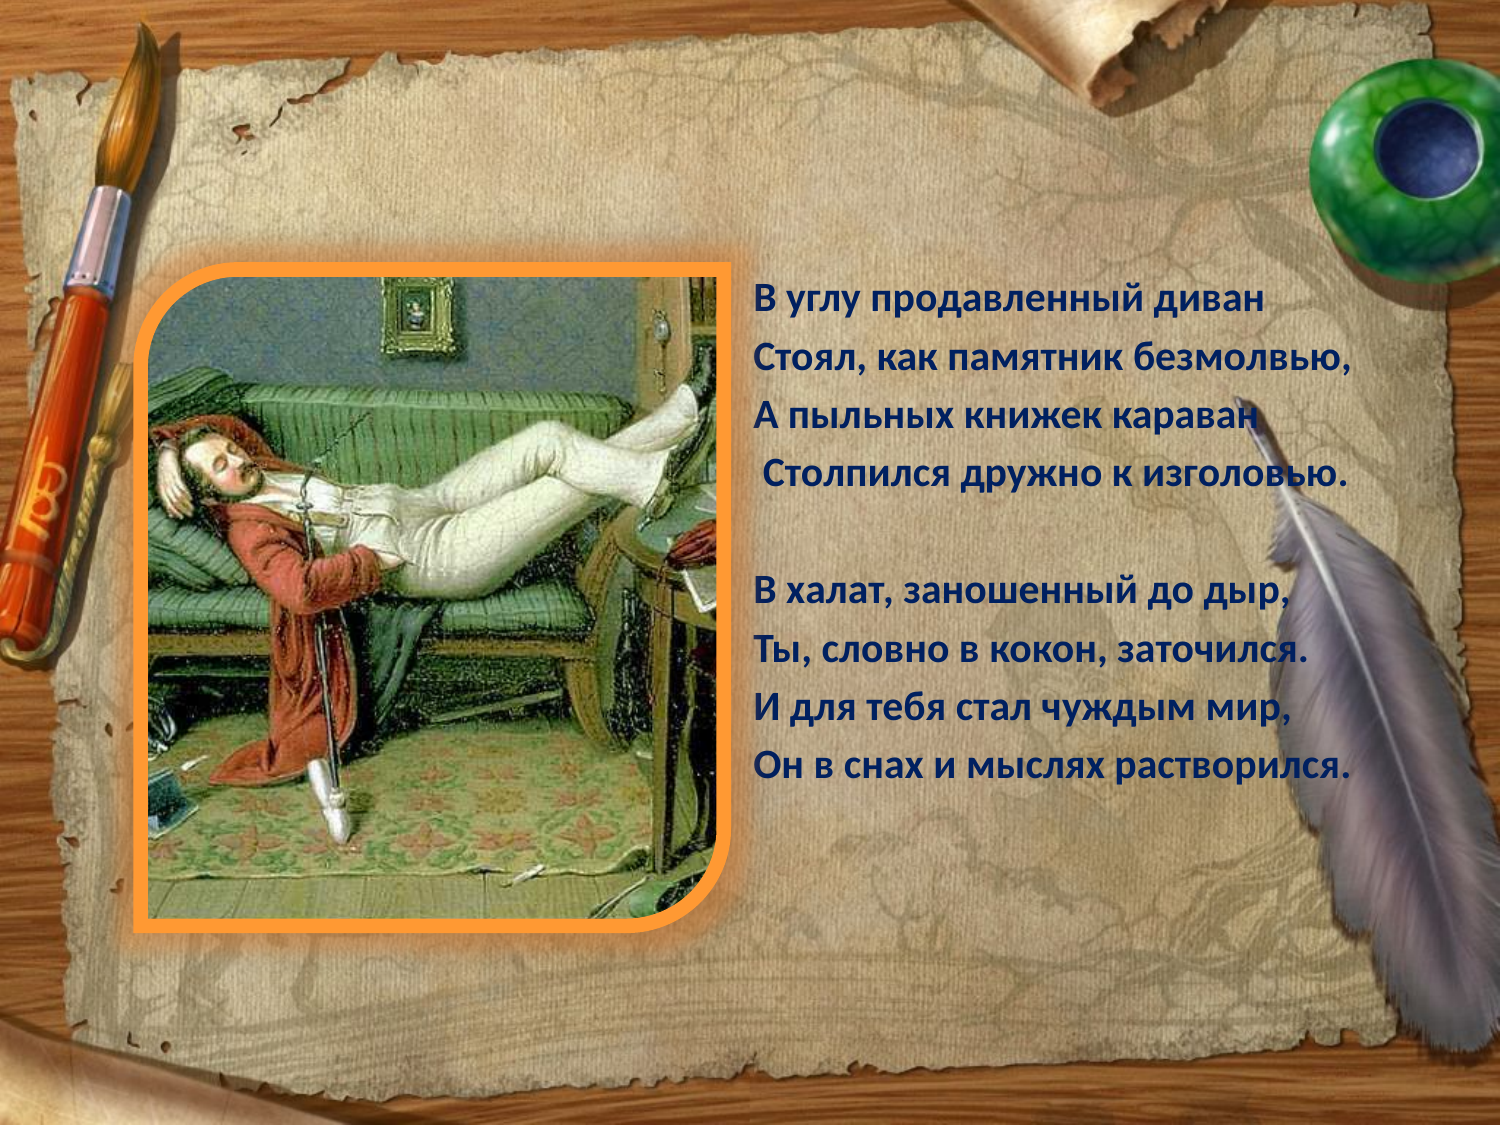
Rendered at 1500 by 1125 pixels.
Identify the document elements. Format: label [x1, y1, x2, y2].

picture [0, 0, 1500, 1125]
list [140, 269, 724, 927]
